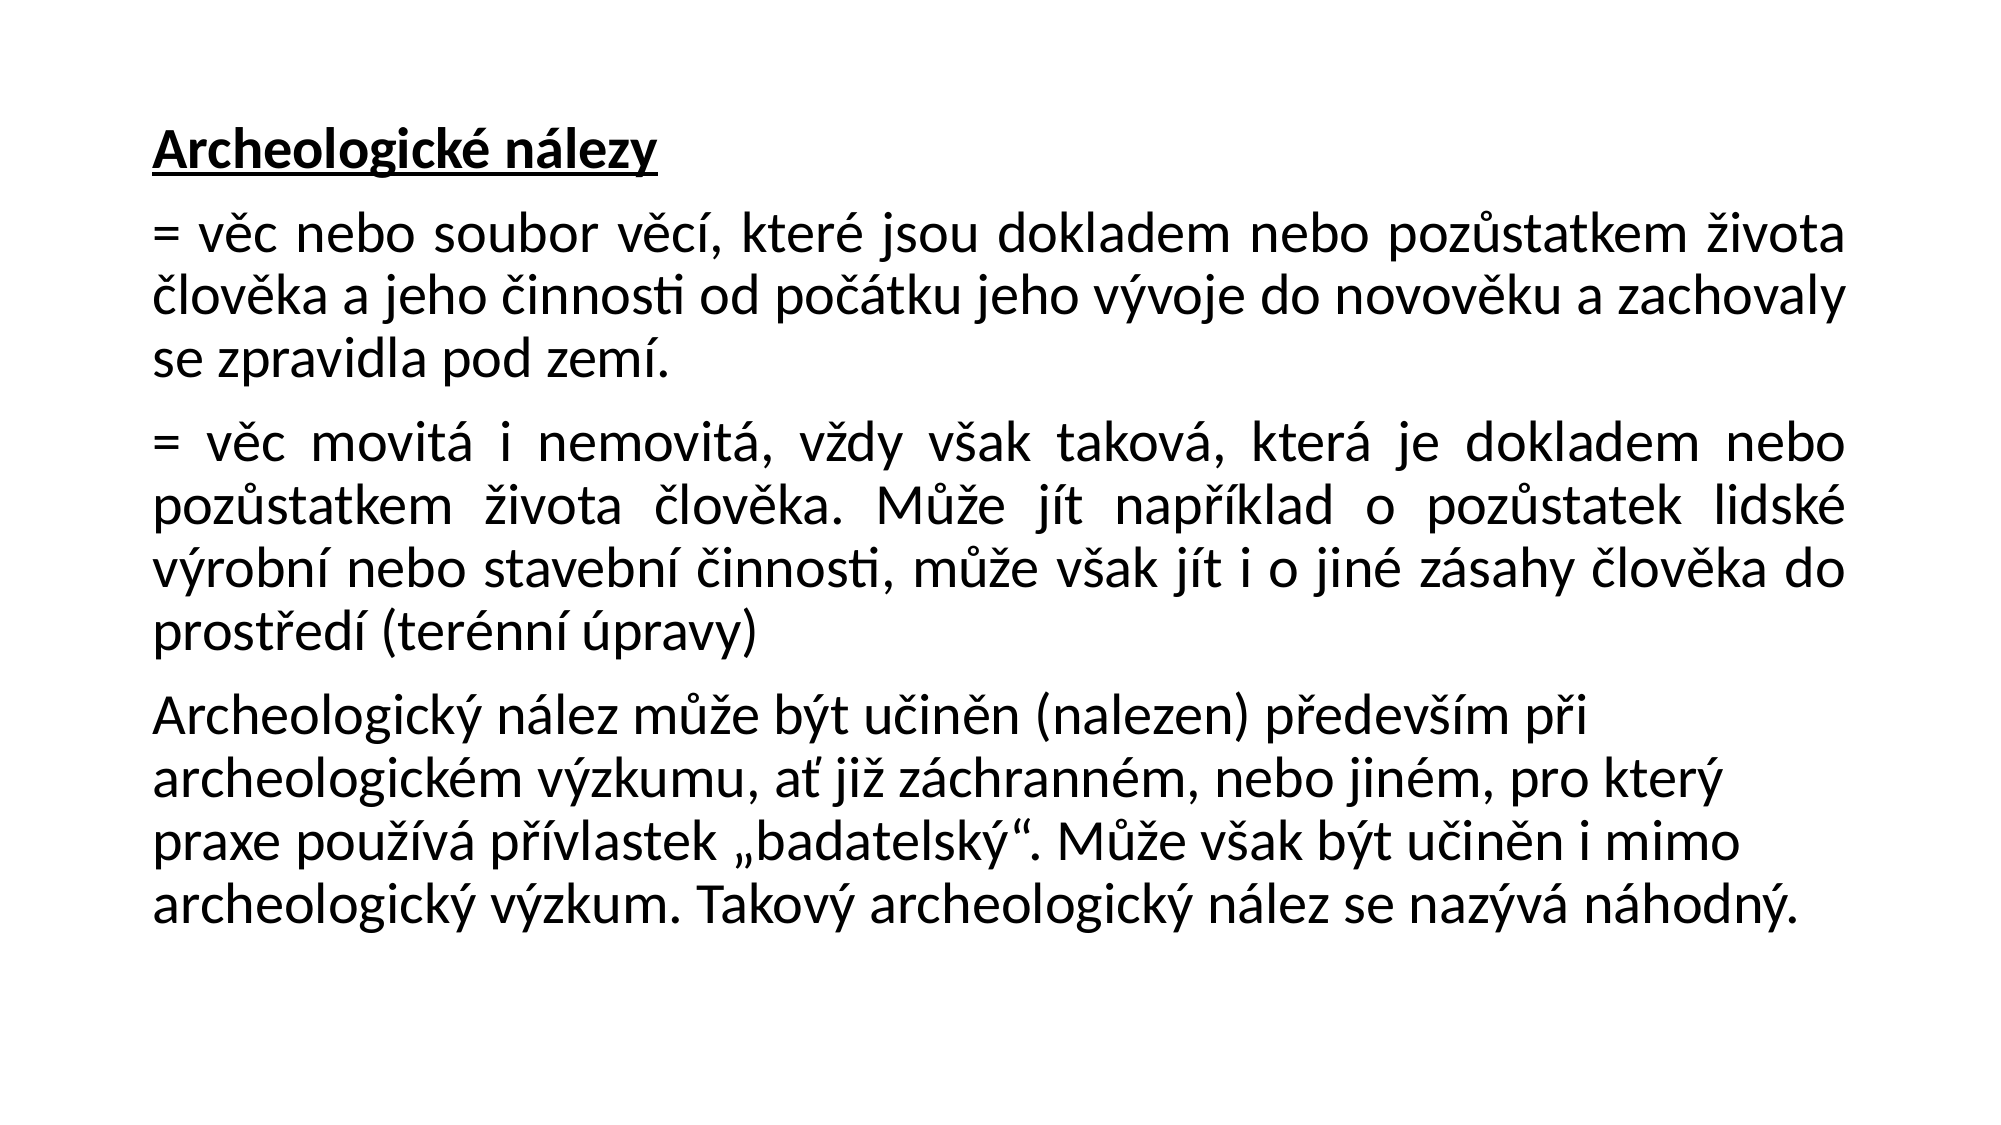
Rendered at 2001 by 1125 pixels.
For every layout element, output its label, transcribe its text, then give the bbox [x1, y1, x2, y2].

list Archeologické nálezy = věc nebo soubor věcí, které jsou dokladem nebo pozůstatkem života člověka a jeho činnosti od počátku jeho vývoje do novověku a zachovaly se zpravidla pod zemí. = věc movitá i nemovitá, vždy však taková, která je dokladem nebo pozůstatkem života člověka. Může jít například o pozůstatek lidské výrobní nebo stavební činnosti, může však jít i o jiné zásahy člověka do prostředí (terénní úpravy) Archeologický nález může být učiněn (nalezen) především při archeologickém výzkumu, ať již záchranném, nebo jiném, pro který praxe používá přívlastek „badatelský“. Může však být učiněn i mimo archeologický výzkum. Takový archeologický nález se nazývá náhodný. [137, 110, 1863, 1014]
